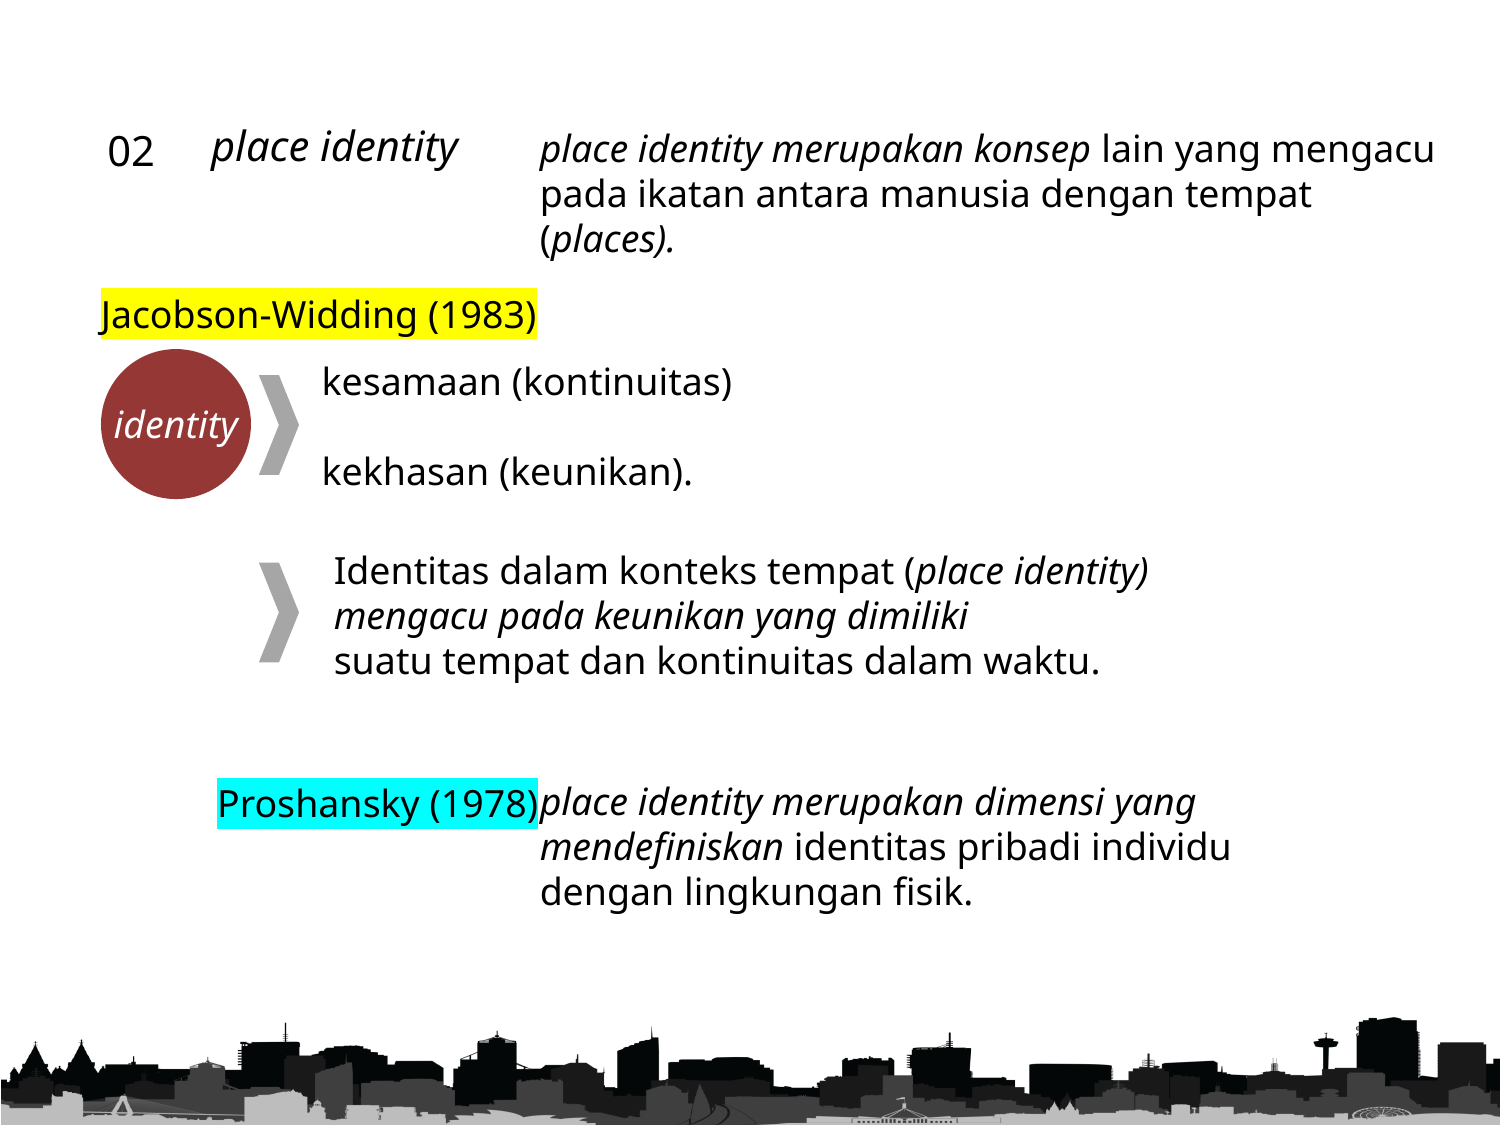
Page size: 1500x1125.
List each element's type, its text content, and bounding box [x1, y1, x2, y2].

text_box place identity merupakan dimensi yang mendefiniskan identitas pribadi individu dengan lingkungan fisik. [525, 771, 1355, 921]
text_box Proshansky (1978) [202, 772, 553, 833]
text_box identity [98, 393, 253, 454]
text_box kesamaan (kontinuitas) kekhasan (keunikan). [306, 350, 1057, 500]
picture [0, 1012, 1500, 1125]
text_box [256, 560, 301, 665]
text_box [105, 346, 247, 393]
text_box Jacobson-Widding (1983) [86, 283, 552, 343]
text_box [256, 372, 301, 478]
text_box 02 [92, 117, 188, 183]
text_box Identitas dalam konteks tempat (place identity) mengacu pada keunikan yang dimiliki suatu tempat dan kontinuitas dalam waktu. [318, 539, 1232, 690]
text_box [104, 454, 248, 502]
text_box place identity [196, 112, 474, 177]
text_box place identity merupakan konsep lain yang mengacu pada ikatan antara manusia dengan tempat (places). [524, 117, 1455, 268]
